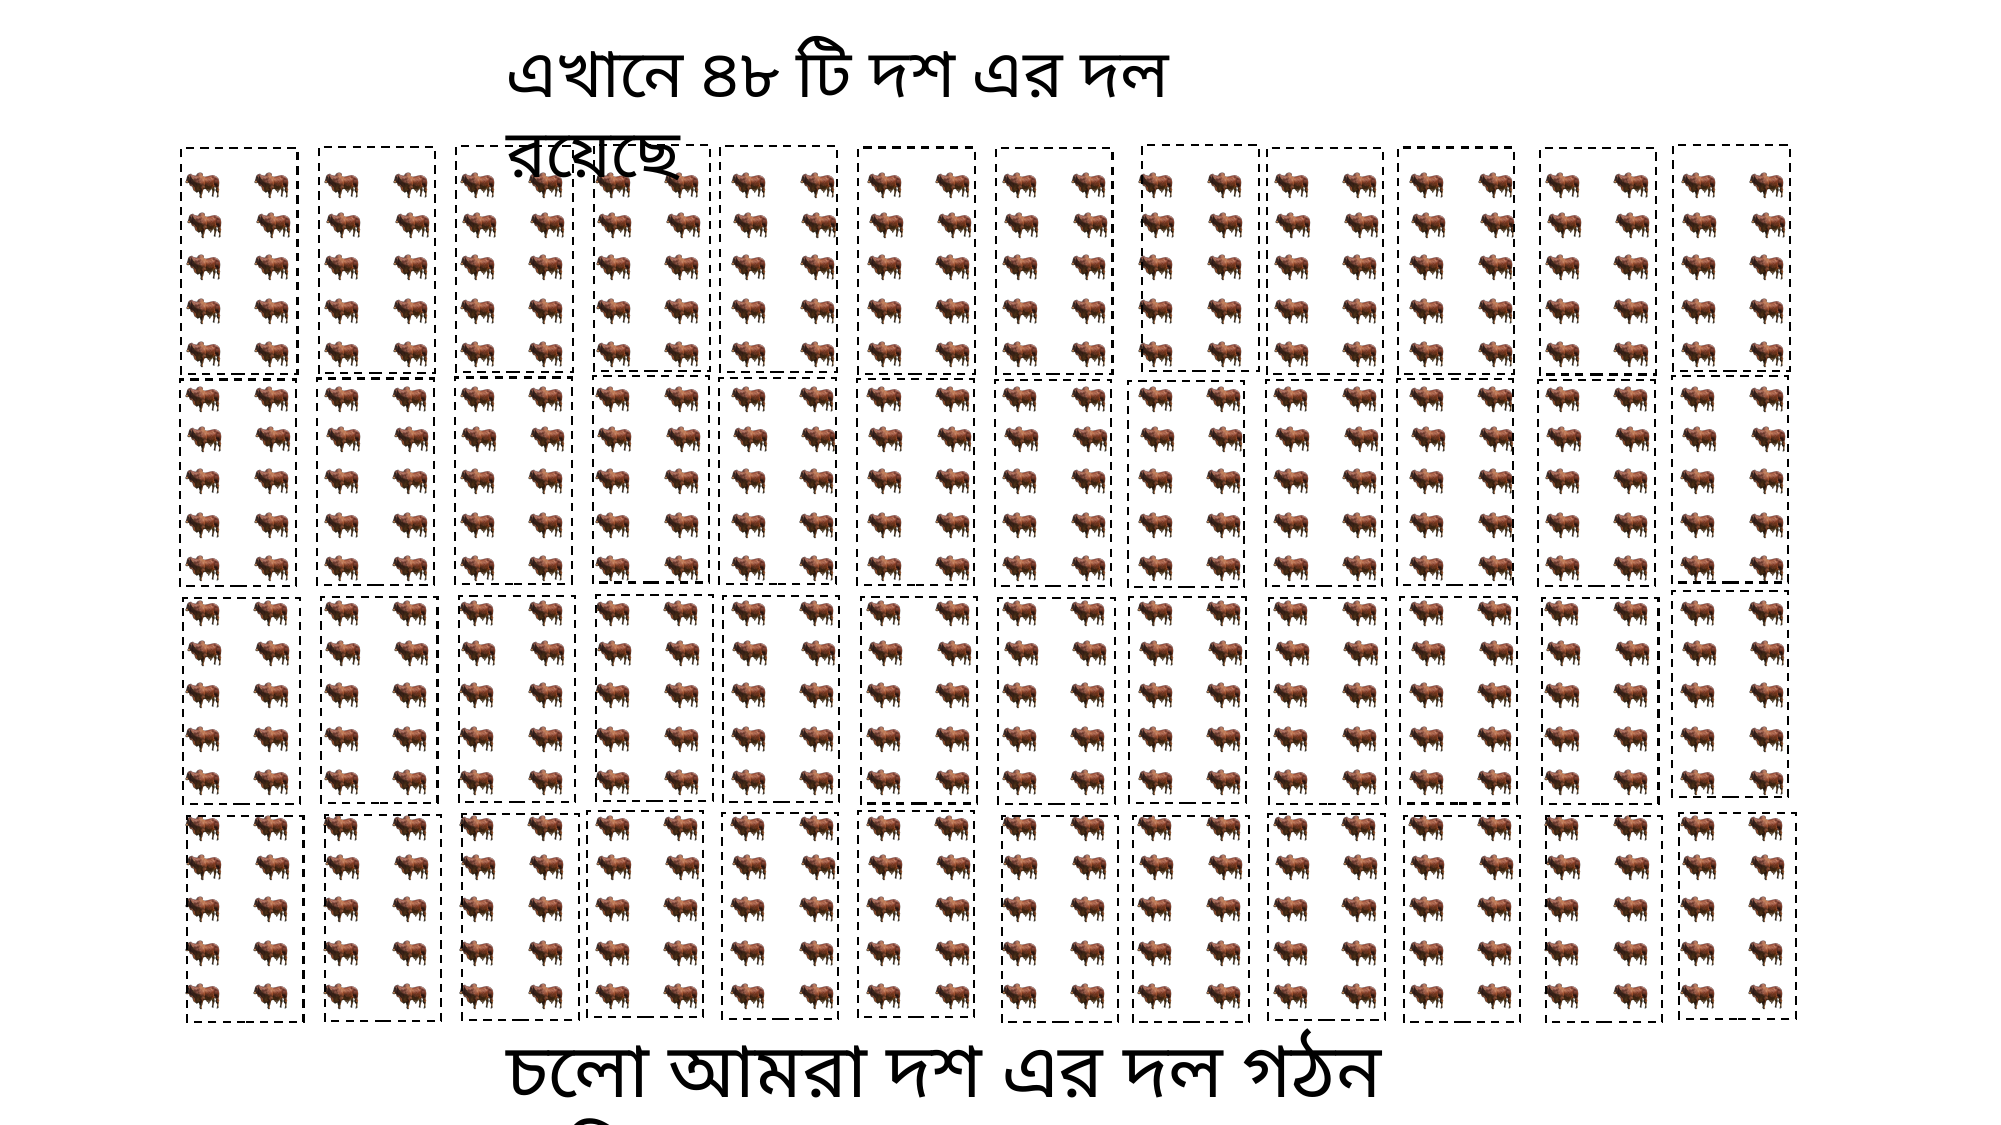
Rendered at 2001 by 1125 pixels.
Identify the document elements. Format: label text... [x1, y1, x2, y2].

text_box [455, 145, 491, 171]
picture [1540, 768, 1584, 797]
picture [931, 340, 974, 369]
picture [390, 210, 434, 240]
picture [1202, 681, 1245, 710]
picture [1541, 340, 1584, 369]
picture [1338, 340, 1381, 369]
picture [931, 725, 974, 754]
picture [1135, 425, 1179, 454]
picture [863, 340, 906, 369]
text_box [182, 597, 301, 805]
picture [795, 467, 838, 496]
picture [249, 599, 292, 628]
picture [389, 171, 432, 200]
picture [795, 385, 838, 414]
picture [1269, 385, 1312, 414]
picture [1540, 895, 1583, 924]
text_box [722, 595, 840, 803]
text_box [461, 813, 580, 1021]
picture [458, 210, 501, 240]
picture [727, 681, 770, 710]
picture [728, 853, 771, 882]
picture [1405, 467, 1448, 496]
picture [1135, 639, 1178, 668]
picture [659, 681, 703, 710]
text_box [1132, 815, 1250, 1014]
picture [456, 171, 499, 200]
picture [319, 895, 363, 924]
picture [1069, 210, 1112, 240]
picture [1678, 425, 1721, 454]
picture [180, 814, 224, 843]
picture [1744, 681, 1788, 710]
picture [591, 982, 634, 1011]
picture [1745, 511, 1788, 540]
picture [524, 340, 567, 369]
picture [1404, 982, 1448, 1011]
picture [998, 982, 1041, 1011]
picture [1746, 639, 1789, 668]
picture [998, 511, 1041, 540]
picture [390, 425, 433, 454]
picture [729, 425, 772, 454]
picture [998, 725, 1041, 754]
picture [795, 599, 838, 628]
picture [1475, 853, 1518, 882]
text_box [994, 379, 1112, 587]
picture [661, 853, 704, 882]
picture [388, 895, 431, 924]
picture [320, 681, 363, 710]
picture [864, 639, 907, 668]
picture [660, 554, 703, 583]
picture [591, 511, 634, 540]
picture [727, 467, 770, 496]
picture [931, 681, 974, 710]
picture [1745, 253, 1788, 282]
picture [1541, 297, 1584, 326]
picture [320, 725, 363, 754]
picture [1066, 681, 1109, 710]
text_box [1265, 379, 1383, 587]
picture [321, 853, 364, 882]
picture [181, 554, 224, 583]
picture [389, 253, 432, 282]
picture [591, 340, 635, 369]
picture [795, 171, 839, 200]
picture [1540, 939, 1583, 968]
picture [591, 939, 634, 968]
picture [524, 171, 567, 200]
picture [183, 639, 226, 668]
picture [1202, 554, 1245, 583]
picture [1676, 725, 1719, 754]
picture [1269, 511, 1313, 540]
picture [1338, 385, 1381, 414]
picture [1134, 253, 1177, 282]
picture [1745, 340, 1788, 369]
picture [1474, 297, 1517, 326]
picture [998, 340, 1042, 369]
picture [727, 385, 770, 414]
text_box [721, 812, 839, 1014]
picture [862, 768, 905, 797]
picture [659, 599, 702, 628]
picture [1133, 939, 1176, 968]
picture [862, 681, 905, 710]
picture [456, 511, 499, 540]
picture [181, 895, 224, 924]
picture [998, 253, 1042, 282]
picture [1068, 425, 1111, 454]
picture [863, 253, 906, 282]
picture [388, 511, 432, 540]
picture [659, 814, 702, 843]
picture [1066, 768, 1109, 797]
picture [1473, 599, 1516, 628]
picture [1610, 853, 1653, 882]
picture [591, 385, 634, 414]
picture [1609, 554, 1652, 583]
picture [321, 639, 365, 668]
picture [250, 554, 293, 583]
text_box [458, 595, 576, 803]
picture [1609, 511, 1652, 540]
picture [592, 853, 636, 882]
text_box [320, 596, 439, 804]
picture [320, 171, 363, 200]
picture [1269, 599, 1312, 628]
picture [1067, 297, 1110, 326]
picture [1677, 340, 1720, 369]
picture [1133, 725, 1177, 754]
picture [181, 681, 224, 710]
text_box [1397, 146, 1515, 375]
text_box [586, 810, 704, 1014]
picture [181, 340, 225, 369]
picture [1271, 853, 1314, 882]
picture [1543, 210, 1586, 240]
picture [726, 599, 770, 628]
picture [1337, 939, 1380, 968]
picture [523, 939, 567, 968]
picture [1475, 639, 1518, 668]
picture [662, 210, 705, 240]
text_box [857, 810, 975, 1014]
picture [1676, 681, 1719, 710]
picture [1204, 425, 1247, 454]
text_box [179, 378, 297, 587]
picture [1406, 853, 1449, 882]
picture [591, 171, 635, 200]
picture [1337, 814, 1380, 843]
picture [1745, 467, 1788, 496]
picture [1676, 511, 1719, 540]
picture [183, 425, 226, 454]
picture [1609, 681, 1652, 710]
picture [659, 768, 703, 797]
picture [456, 554, 499, 583]
picture [320, 554, 363, 583]
picture [524, 467, 567, 496]
picture [795, 895, 838, 924]
picture [931, 768, 974, 797]
picture [997, 814, 1041, 843]
picture [864, 853, 907, 882]
picture [526, 639, 569, 668]
picture [249, 725, 293, 754]
picture [320, 385, 363, 414]
picture [388, 467, 432, 496]
picture [1405, 385, 1448, 414]
picture [320, 340, 363, 369]
picture [659, 895, 702, 924]
picture [1745, 385, 1788, 414]
picture [1202, 253, 1246, 282]
picture [320, 511, 363, 540]
picture [181, 725, 224, 754]
picture [1676, 467, 1719, 496]
picture [795, 768, 838, 797]
picture [1269, 814, 1312, 843]
picture [659, 982, 702, 1011]
picture [524, 725, 567, 754]
picture [998, 895, 1041, 924]
picture [1676, 554, 1719, 583]
picture [524, 681, 567, 710]
picture [864, 425, 907, 454]
picture [181, 599, 224, 628]
picture [1066, 939, 1109, 968]
picture [727, 511, 770, 540]
picture [796, 297, 839, 326]
text_box [180, 147, 299, 375]
picture [389, 340, 432, 369]
picture [1066, 725, 1109, 754]
picture [1609, 895, 1652, 924]
picture [591, 681, 634, 710]
picture [931, 467, 974, 496]
picture [660, 385, 703, 414]
picture [1609, 725, 1652, 754]
picture [1068, 853, 1111, 882]
text_box [1399, 596, 1518, 805]
picture [388, 599, 431, 628]
text_box [1678, 812, 1797, 1020]
picture [1338, 253, 1381, 282]
picture [931, 511, 974, 540]
picture [523, 895, 567, 924]
text_box [1128, 596, 1247, 804]
text_box [1672, 144, 1791, 372]
picture [998, 554, 1041, 583]
picture [727, 253, 770, 282]
text_box [1268, 597, 1387, 805]
picture [181, 511, 224, 540]
picture [795, 725, 838, 754]
picture [1338, 725, 1381, 754]
text_box [1127, 380, 1245, 588]
picture [933, 425, 976, 454]
picture [1541, 253, 1584, 282]
picture [1747, 210, 1790, 240]
picture [796, 853, 840, 882]
picture [181, 253, 225, 282]
picture [998, 171, 1041, 200]
picture [796, 253, 839, 282]
picture [456, 253, 499, 282]
picture [1676, 768, 1719, 797]
picture [457, 639, 500, 668]
picture [863, 297, 906, 326]
text_box এখানে ৪৮ টি দশ এর দল রয়েছে [491, 23, 1203, 199]
picture [661, 639, 704, 668]
picture [523, 814, 567, 843]
picture [1068, 639, 1111, 668]
picture [1202, 599, 1245, 628]
picture [1202, 467, 1245, 496]
text_box [1671, 590, 1789, 798]
picture [795, 939, 838, 968]
picture [455, 982, 498, 1011]
picture [181, 939, 224, 968]
picture [1473, 467, 1517, 496]
picture [181, 467, 224, 496]
picture [1609, 467, 1652, 496]
picture [1473, 939, 1516, 968]
text_box [860, 596, 978, 805]
picture [796, 340, 839, 369]
picture [1135, 853, 1178, 882]
picture [862, 982, 905, 1011]
picture [1542, 639, 1585, 668]
picture [250, 171, 293, 200]
picture [1337, 599, 1381, 628]
picture [1269, 725, 1312, 754]
picture [1473, 554, 1517, 583]
picture [182, 853, 225, 882]
picture [250, 467, 293, 496]
picture [525, 853, 568, 882]
picture [726, 814, 769, 843]
picture [523, 982, 567, 1011]
picture [1745, 171, 1788, 200]
picture [1133, 599, 1177, 628]
picture [1270, 297, 1313, 326]
picture [388, 681, 431, 710]
picture [456, 340, 499, 369]
picture [1745, 297, 1788, 326]
picture [455, 895, 498, 924]
picture [1270, 171, 1313, 200]
picture [1608, 814, 1652, 843]
picture [1133, 681, 1177, 710]
picture [862, 939, 905, 968]
picture [388, 814, 431, 843]
picture [524, 253, 567, 282]
picture [388, 982, 431, 1011]
picture [591, 554, 634, 583]
text_box [997, 597, 1116, 805]
picture [660, 467, 703, 496]
picture [1340, 425, 1383, 454]
text_box [1671, 375, 1789, 584]
picture [998, 385, 1041, 414]
picture [1270, 340, 1313, 369]
text_box [857, 199, 976, 375]
picture [1676, 385, 1719, 414]
picture [320, 297, 363, 326]
picture [1203, 853, 1247, 882]
picture [1066, 814, 1109, 843]
picture [728, 639, 771, 668]
picture [1269, 554, 1313, 583]
picture [526, 425, 569, 454]
text_box [324, 814, 442, 1022]
picture [524, 599, 567, 628]
picture [931, 554, 974, 583]
picture [1271, 639, 1314, 668]
picture [998, 599, 1041, 628]
picture [249, 768, 293, 797]
picture [249, 895, 292, 924]
picture [319, 814, 362, 843]
picture [388, 768, 431, 797]
picture [388, 385, 431, 414]
picture [727, 340, 770, 369]
picture [593, 210, 636, 240]
picture [1067, 253, 1110, 282]
picture [1066, 895, 1109, 924]
picture [1473, 982, 1516, 1011]
picture [862, 814, 905, 843]
picture [1541, 511, 1584, 540]
text_box [593, 199, 711, 372]
picture [319, 939, 363, 968]
picture [1269, 681, 1312, 710]
picture [797, 210, 841, 240]
text_box [1545, 815, 1663, 1023]
picture [1202, 385, 1245, 414]
picture [1405, 253, 1448, 282]
picture [456, 467, 499, 496]
text_box [1396, 378, 1514, 586]
picture [593, 639, 636, 668]
picture [1269, 895, 1312, 924]
text_box [1141, 144, 1260, 372]
picture [1202, 768, 1245, 797]
text_box [719, 199, 838, 373]
picture [455, 939, 498, 968]
picture [1338, 467, 1381, 496]
picture [388, 554, 432, 583]
picture [1405, 297, 1448, 326]
picture [1133, 982, 1176, 1011]
picture [524, 511, 567, 540]
picture [1611, 210, 1654, 240]
picture [1473, 725, 1516, 754]
picture [1339, 639, 1382, 668]
picture [931, 385, 974, 414]
picture [660, 511, 703, 540]
picture [660, 297, 703, 326]
picture [1338, 681, 1381, 710]
picture [862, 599, 905, 628]
picture [1338, 171, 1381, 200]
picture [1609, 340, 1653, 369]
picture [797, 639, 840, 668]
picture [1338, 511, 1381, 540]
picture [1540, 681, 1584, 710]
picture [1202, 895, 1245, 924]
text_box [1539, 147, 1657, 376]
picture [998, 297, 1042, 326]
picture [933, 210, 976, 240]
picture [1473, 681, 1516, 710]
picture [660, 253, 703, 282]
text_box [318, 146, 436, 374]
picture [1134, 467, 1177, 496]
picture [1338, 554, 1381, 583]
picture [931, 297, 974, 326]
picture [1744, 768, 1788, 797]
picture [1066, 385, 1110, 414]
text_box [454, 376, 573, 585]
picture [1473, 814, 1516, 843]
picture [1269, 467, 1313, 496]
picture [1202, 511, 1245, 540]
picture [1202, 982, 1245, 1011]
picture [795, 681, 838, 710]
picture [390, 639, 433, 668]
picture [1134, 340, 1177, 369]
picture [591, 895, 634, 924]
picture [457, 853, 500, 882]
picture [1609, 385, 1652, 414]
picture [1202, 939, 1245, 968]
picture [1405, 725, 1448, 754]
picture [727, 768, 770, 797]
text_box [1266, 147, 1384, 375]
picture [1405, 340, 1448, 369]
picture [1744, 725, 1788, 754]
picture [251, 639, 294, 668]
picture [1746, 425, 1790, 454]
picture [250, 253, 293, 282]
picture [591, 253, 635, 282]
picture [1404, 895, 1448, 924]
picture [1676, 814, 1719, 843]
picture [998, 939, 1041, 968]
picture [1609, 599, 1652, 628]
picture [795, 554, 838, 583]
picture [1746, 853, 1789, 882]
picture [524, 297, 567, 326]
picture [1609, 768, 1652, 797]
picture [998, 681, 1041, 710]
picture [1406, 639, 1450, 668]
picture [593, 425, 636, 454]
picture [1744, 895, 1787, 924]
picture [1541, 467, 1584, 496]
picture [250, 297, 293, 326]
picture [1407, 425, 1450, 454]
text_box [718, 377, 837, 585]
picture [1134, 385, 1177, 414]
picture [320, 768, 363, 797]
picture [1474, 340, 1517, 369]
picture [322, 425, 365, 454]
picture [998, 768, 1041, 797]
picture [1611, 639, 1654, 668]
picture [1136, 210, 1179, 240]
picture [1202, 340, 1246, 369]
picture [455, 681, 498, 710]
picture [591, 768, 634, 797]
picture [1339, 853, 1382, 882]
text_box [455, 199, 574, 373]
picture [591, 725, 634, 754]
picture [1542, 425, 1586, 454]
picture [1338, 768, 1381, 797]
picture [1474, 171, 1517, 200]
picture [931, 253, 974, 282]
picture [1541, 554, 1584, 583]
picture [659, 725, 703, 754]
picture [1540, 725, 1584, 754]
picture [1677, 297, 1720, 326]
text_box [186, 815, 305, 1023]
picture [727, 725, 770, 754]
picture [390, 853, 433, 882]
picture [999, 853, 1042, 882]
picture [998, 467, 1041, 496]
picture [180, 385, 224, 414]
picture [455, 599, 498, 628]
picture [729, 210, 772, 240]
picture [524, 554, 567, 583]
picture [252, 210, 295, 240]
picture [455, 385, 499, 414]
picture [181, 982, 224, 1011]
picture [727, 171, 770, 200]
text_box [592, 375, 710, 584]
picture [1677, 253, 1720, 282]
picture [862, 895, 905, 924]
picture [1134, 297, 1177, 326]
picture [1540, 982, 1583, 1011]
picture [930, 895, 974, 924]
picture [1067, 467, 1110, 496]
picture [1609, 253, 1653, 282]
text_box [1267, 813, 1386, 1014]
picture [1134, 171, 1177, 200]
text_box [595, 594, 714, 802]
picture [1000, 210, 1043, 240]
picture [1542, 853, 1585, 882]
picture [660, 340, 703, 369]
picture [1540, 814, 1583, 843]
picture [1745, 554, 1788, 583]
picture [524, 385, 567, 414]
picture [1676, 599, 1719, 628]
text_box [1001, 815, 1119, 1014]
picture [1611, 425, 1654, 454]
picture [456, 297, 499, 326]
picture [1475, 210, 1519, 240]
picture [322, 210, 365, 240]
text_box [995, 199, 1114, 375]
picture [1204, 210, 1247, 240]
picture [1404, 814, 1448, 843]
picture [1474, 253, 1517, 282]
picture [1473, 385, 1517, 414]
picture [1405, 681, 1448, 710]
picture [455, 725, 498, 754]
picture [1473, 895, 1516, 924]
picture [1066, 982, 1109, 1011]
picture [319, 982, 363, 1011]
picture [249, 939, 292, 968]
picture [1405, 554, 1448, 583]
picture [1404, 939, 1448, 968]
picture [251, 853, 294, 882]
picture [1405, 171, 1448, 200]
picture [660, 171, 703, 200]
picture [1744, 982, 1787, 1011]
picture [320, 253, 363, 282]
picture [524, 768, 567, 797]
picture [1067, 340, 1110, 369]
picture [862, 725, 905, 754]
picture [249, 982, 292, 1011]
text_box [1541, 597, 1660, 805]
picture [795, 814, 838, 843]
text_box [1537, 379, 1656, 587]
picture [931, 171, 974, 200]
picture [1202, 725, 1245, 754]
picture [1134, 511, 1177, 540]
text_box [1403, 815, 1521, 1014]
picture [1541, 385, 1584, 414]
picture [1676, 895, 1719, 924]
picture [727, 297, 770, 326]
picture [183, 210, 226, 240]
picture [1676, 982, 1719, 1011]
picture [1133, 814, 1176, 843]
picture [320, 467, 363, 496]
picture [1134, 554, 1177, 583]
picture [251, 425, 295, 454]
picture [1133, 895, 1176, 924]
text_box চলো আমরা দশ এর দল গঠন করি [491, 1014, 1530, 1125]
picture [659, 939, 702, 968]
picture [862, 554, 906, 583]
picture [1337, 895, 1380, 924]
text_box [856, 378, 975, 586]
picture [1067, 511, 1110, 540]
picture [862, 511, 906, 540]
picture [726, 982, 769, 1011]
picture [250, 340, 293, 369]
picture [930, 939, 974, 968]
picture [388, 725, 431, 754]
picture [1678, 639, 1721, 668]
picture [1202, 297, 1246, 326]
picture [930, 982, 974, 1011]
picture [865, 210, 908, 240]
picture [1000, 425, 1043, 454]
picture [181, 171, 224, 200]
picture [388, 939, 431, 968]
picture [1269, 768, 1312, 797]
picture [250, 511, 293, 540]
picture [1744, 939, 1787, 968]
picture [1269, 982, 1312, 1011]
picture [862, 467, 906, 496]
picture [1066, 599, 1109, 628]
picture [726, 895, 769, 924]
picture [591, 814, 634, 843]
picture [1407, 210, 1450, 240]
picture [797, 425, 840, 454]
picture [930, 814, 973, 843]
picture [1133, 768, 1177, 797]
picture [1204, 639, 1247, 668]
picture [249, 814, 292, 843]
picture [1338, 297, 1381, 326]
picture [389, 297, 432, 326]
picture [1337, 982, 1380, 1011]
picture [1269, 939, 1312, 968]
picture [795, 511, 838, 540]
picture [795, 982, 838, 1011]
picture [1405, 599, 1448, 628]
picture [1678, 210, 1721, 240]
picture [1609, 982, 1652, 1011]
picture [1473, 511, 1517, 540]
picture [661, 425, 705, 454]
picture [250, 385, 293, 414]
picture [1677, 853, 1721, 882]
picture [1202, 171, 1246, 200]
picture [181, 768, 224, 797]
picture [1475, 425, 1518, 454]
picture [526, 210, 569, 240]
picture [1744, 814, 1787, 843]
picture [457, 425, 500, 454]
picture [1609, 297, 1653, 326]
text_box [316, 377, 435, 586]
picture [1000, 639, 1043, 668]
picture [932, 853, 975, 882]
picture [249, 681, 293, 710]
picture [1744, 599, 1788, 628]
picture [931, 599, 974, 628]
picture [1271, 425, 1314, 454]
picture [320, 599, 363, 628]
picture [1067, 554, 1110, 583]
picture [591, 297, 635, 326]
picture [1405, 768, 1448, 797]
picture [726, 939, 769, 968]
picture [181, 297, 225, 326]
picture [1473, 768, 1516, 797]
picture [1676, 171, 1720, 200]
picture [1609, 171, 1652, 200]
picture [455, 814, 498, 843]
picture [1067, 171, 1110, 200]
picture [1541, 171, 1584, 200]
picture [591, 599, 634, 628]
picture [1609, 939, 1652, 968]
picture [1540, 599, 1583, 628]
picture [455, 768, 498, 797]
picture [1270, 253, 1313, 282]
picture [932, 639, 976, 668]
picture [1340, 210, 1383, 240]
picture [1271, 210, 1315, 240]
picture [1405, 511, 1448, 540]
picture [1202, 814, 1245, 843]
picture [862, 385, 906, 414]
picture [863, 171, 906, 200]
picture [727, 554, 770, 583]
picture [1676, 939, 1719, 968]
picture [591, 467, 634, 496]
